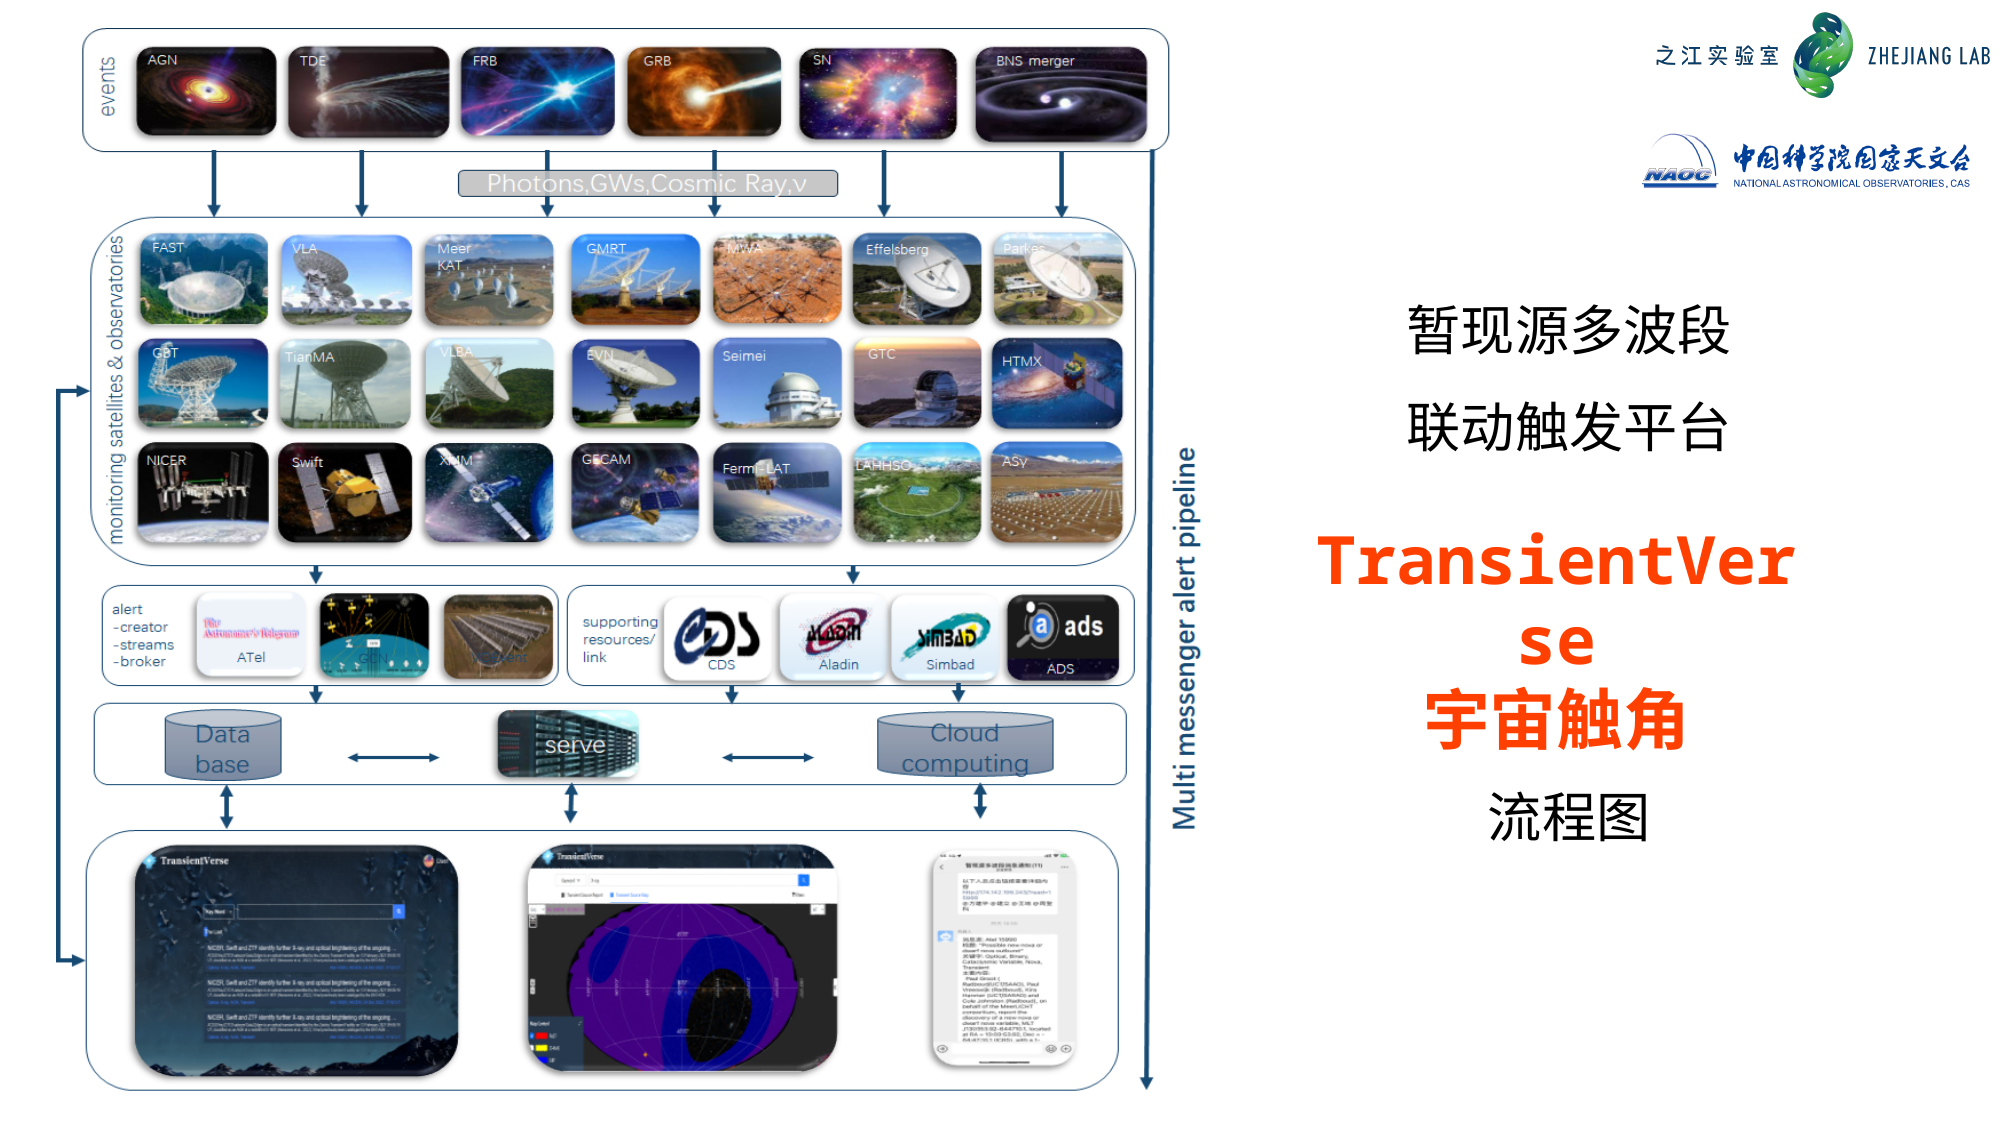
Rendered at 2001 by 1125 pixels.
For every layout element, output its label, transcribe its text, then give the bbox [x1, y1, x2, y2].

picture [56, 28, 1206, 1097]
text_box 暂现源多波段联动触发平台 流程图 [1365, 256, 1774, 510]
picture [1599, 0, 2000, 208]
text_box TransientVerse 宇宙触角 [1289, 510, 1825, 765]
text_box 暂现源多波段联动触发平台 流程图 [1365, 765, 1774, 856]
